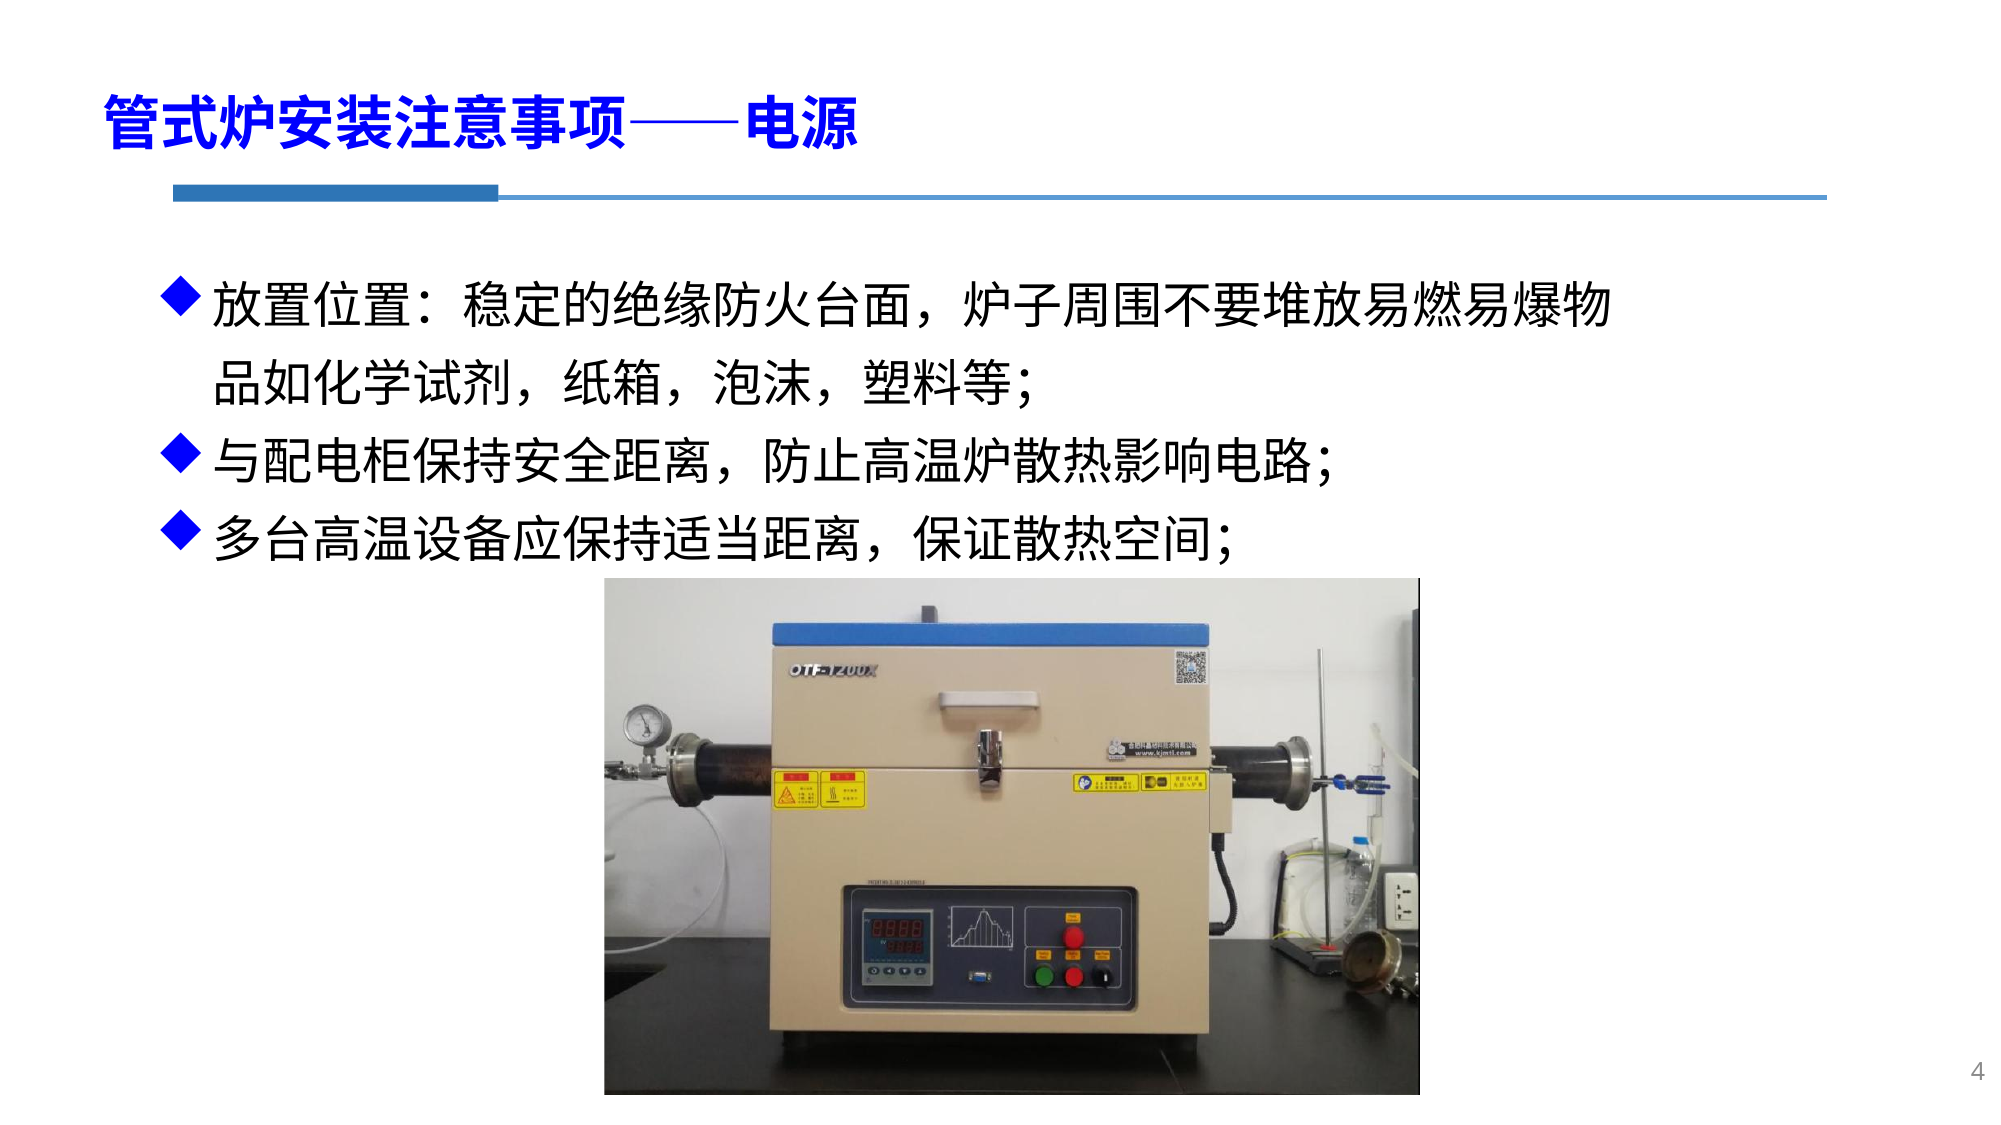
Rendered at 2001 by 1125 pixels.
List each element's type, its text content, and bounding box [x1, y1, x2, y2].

slide_number 4 [1550, 1042, 2000, 1103]
picture [604, 578, 1421, 1095]
text_box 放置位置：稳定的绝缘防火台面，炉子周围不要堆放易燃易爆物品如化学试剂，纸箱，泡沫，塑料等； 与配电柜保持安全距离，防止高温炉散热影响电路； 多台高温设备应保持适当距离，保证散热空间； [141, 247, 1669, 575]
text_box 管式炉安装注意事项——电源 [86, 83, 1362, 168]
